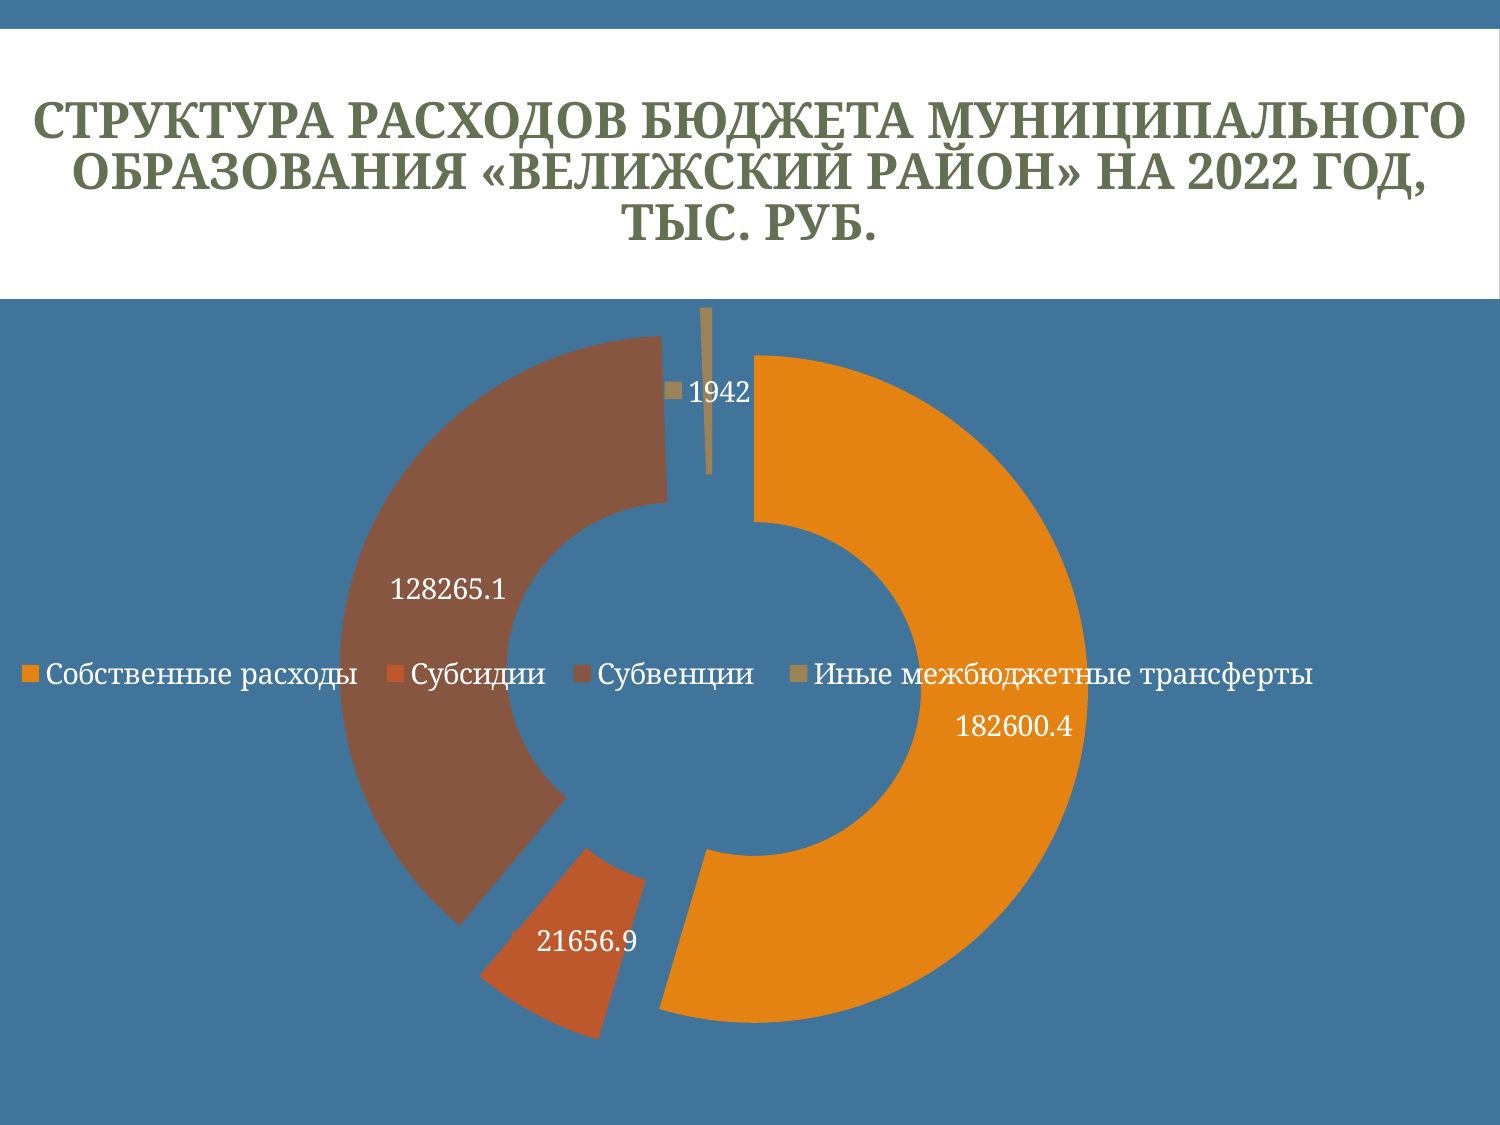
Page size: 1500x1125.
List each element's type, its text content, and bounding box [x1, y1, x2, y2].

chart [0, 299, 1479, 1105]
title Структура расходов бюджета муниципального образования «Велижский район» на 2022 год, тыс. руб. [0, 87, 1500, 262]
